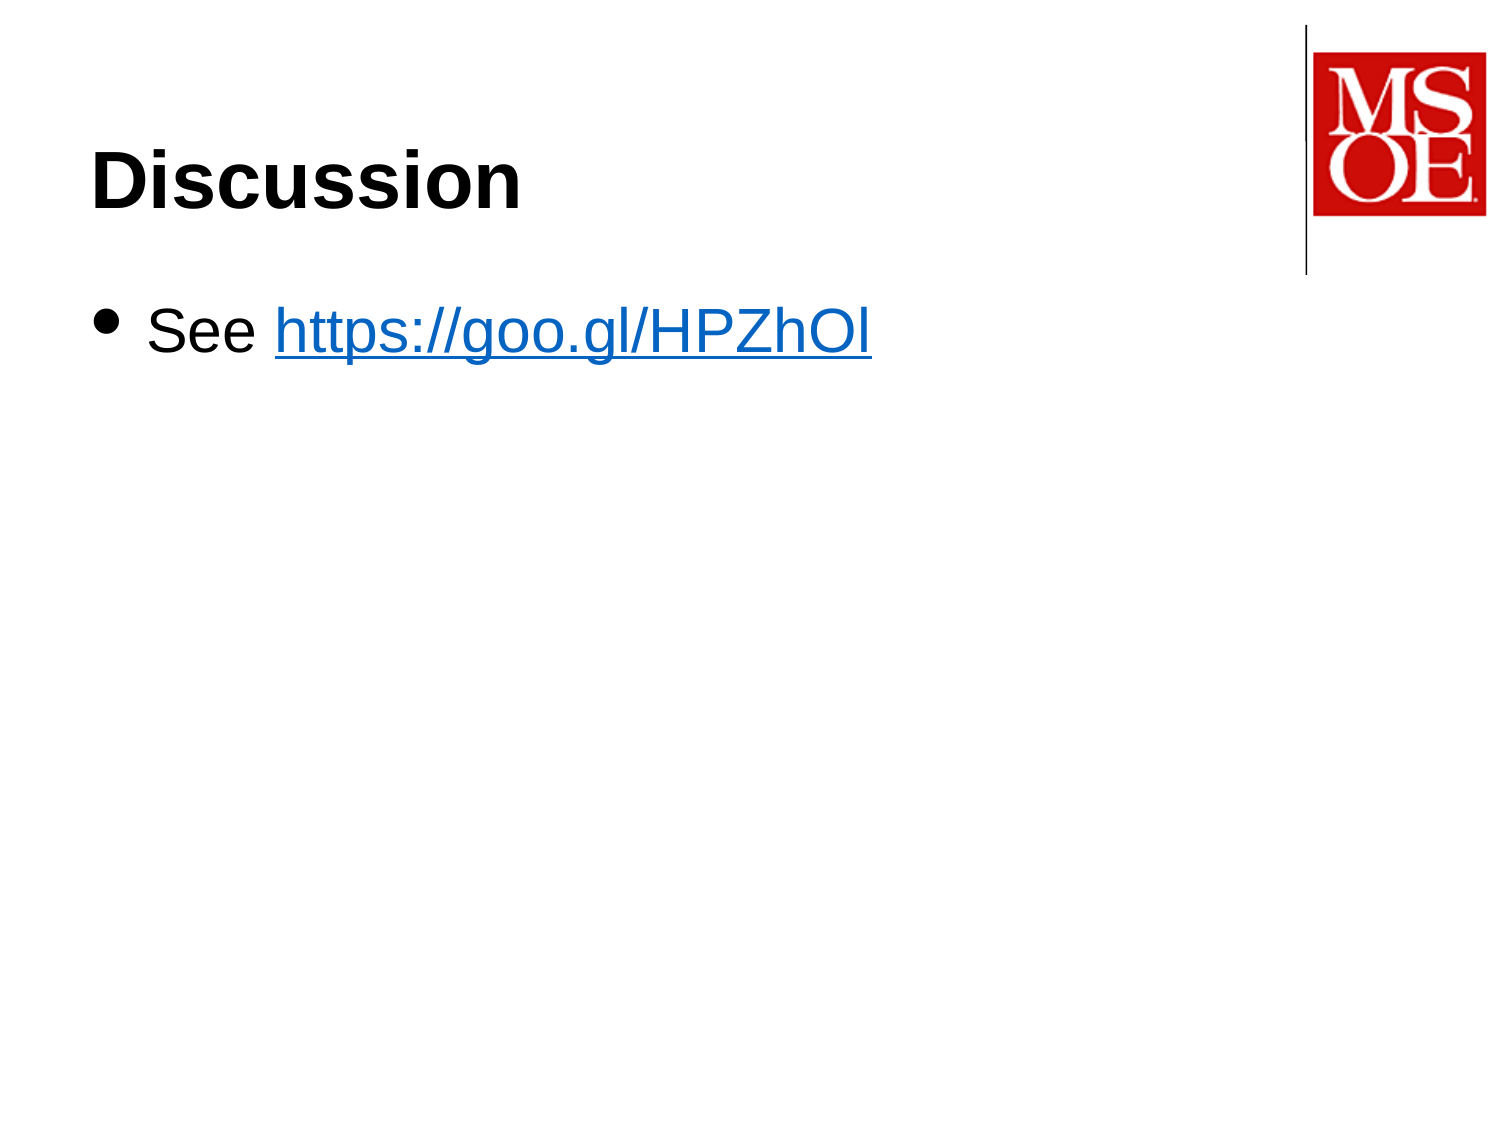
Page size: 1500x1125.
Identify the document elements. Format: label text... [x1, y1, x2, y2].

picture [1313, 37, 1488, 232]
list See https://goo.gl/HPZhOl [74, 281, 1426, 1006]
title Discussion [74, 19, 1313, 233]
